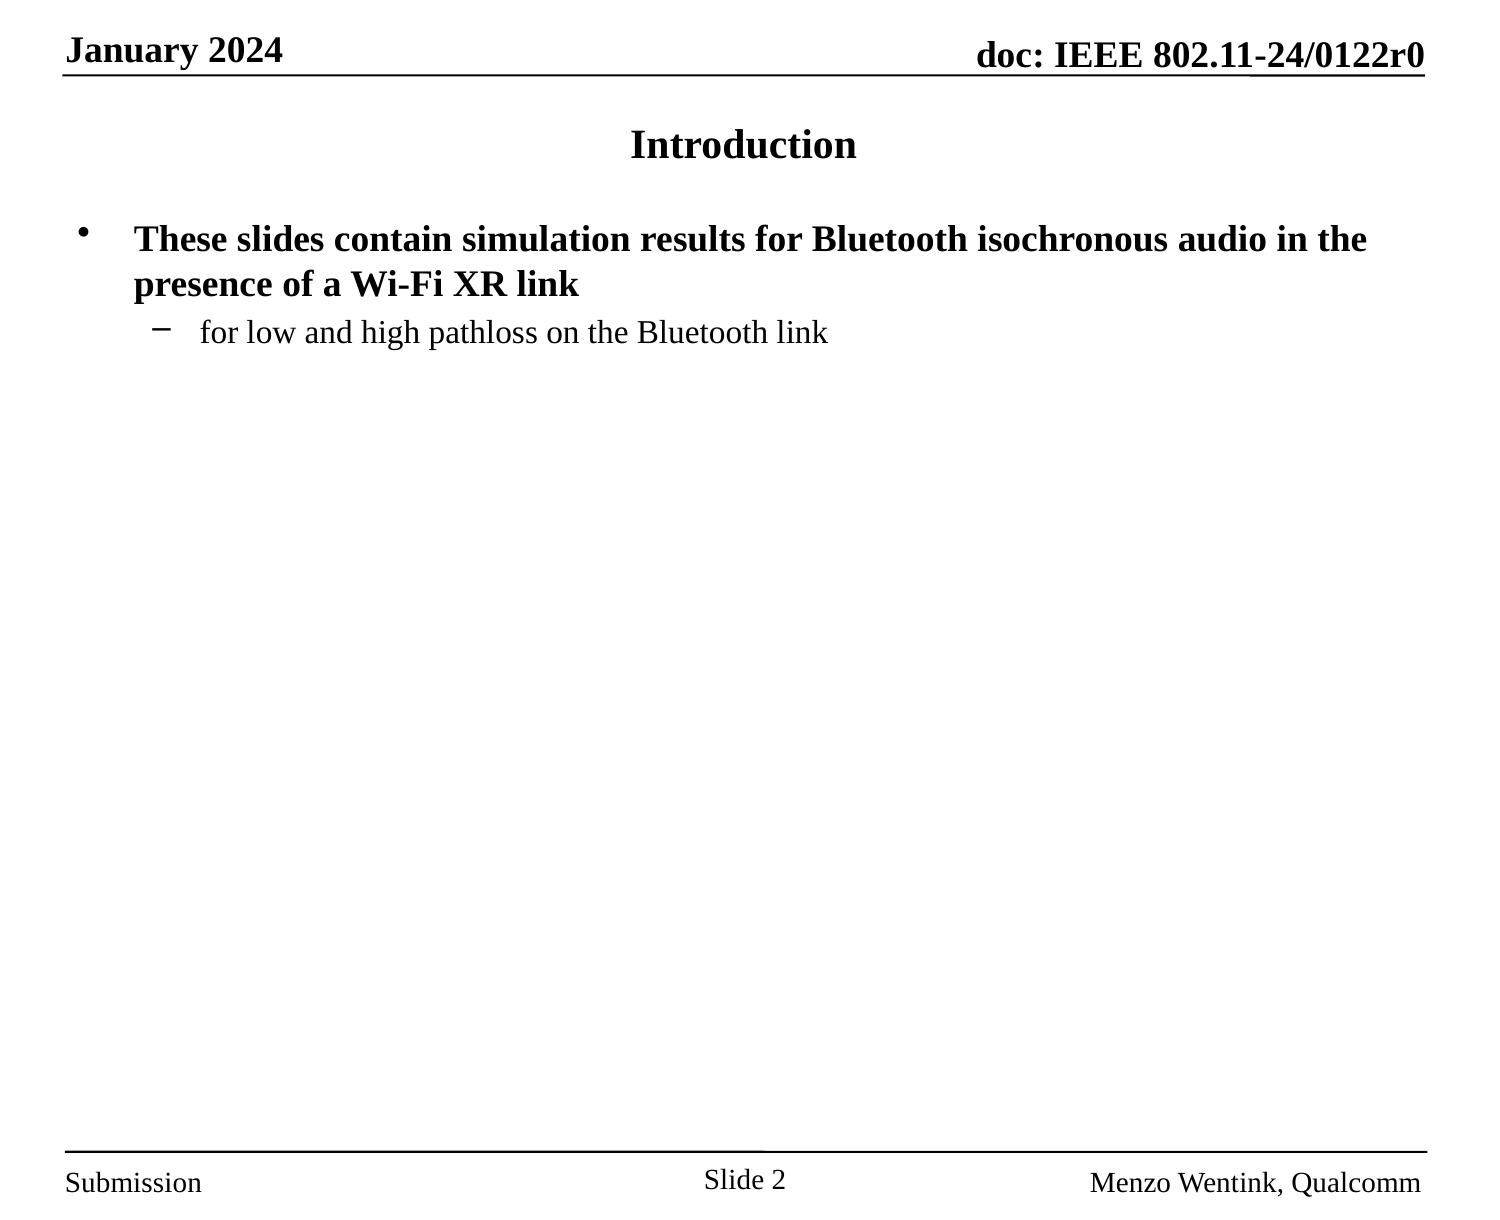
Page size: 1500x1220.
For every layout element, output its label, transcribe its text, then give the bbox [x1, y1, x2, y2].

list These slides contain simulation results for Bluetooth isochronous audio in the presence of a Wi-Fi XR link for low and high pathloss on the Bluetooth link [62, 206, 1426, 1148]
slide_number Slide 2 [693, 1160, 797, 1196]
title Introduction [62, 78, 1426, 206]
